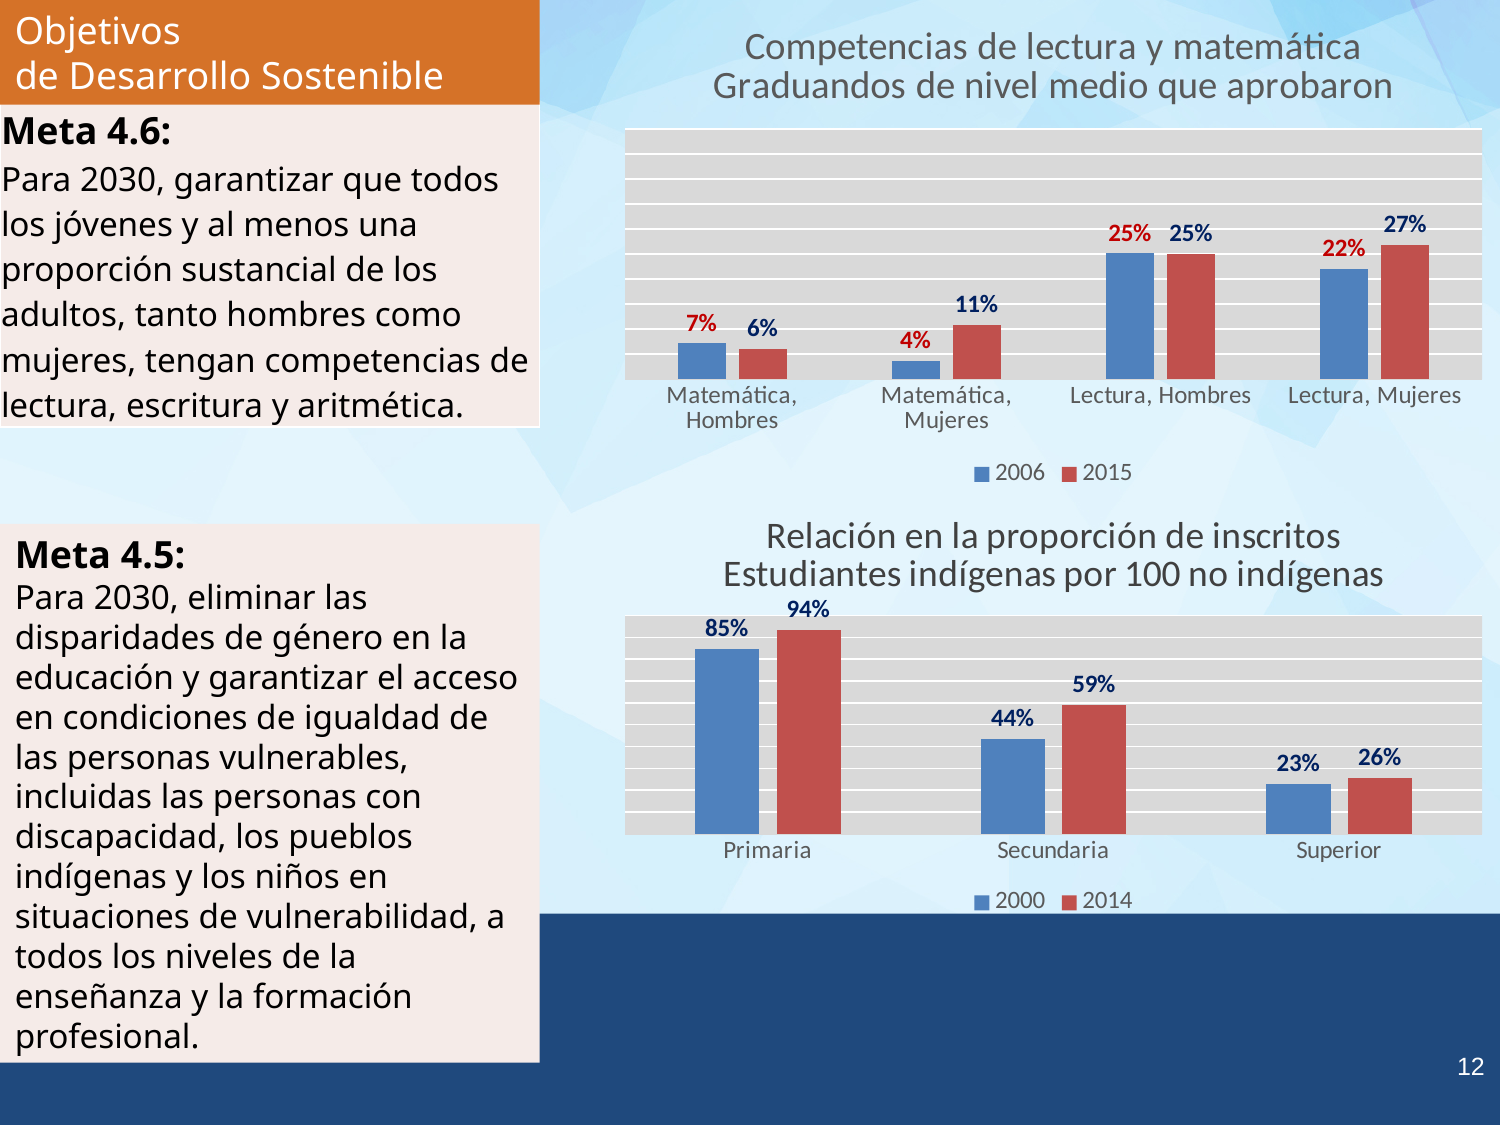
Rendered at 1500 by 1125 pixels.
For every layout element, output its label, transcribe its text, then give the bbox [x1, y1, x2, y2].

table_header Meta 4.6: Para 2030, garantizar que todos los jóvenes y al menos una proporción sustancial de los adultos, tanto hombres como mujeres, tengan competencias de lectura, escritura y aritmética. [1, 105, 539, 426]
picture [0, 0, 606, 913]
text_box Meta 4.5: Para 2030, eliminar las disparidades de género en la educación y garantizar el acceso en condiciones de igualdad de las personas vulnerables, incluidas las personas con discapacidad, los pueblos indígenas y los niños en situaciones de vulnerabilidad, a todos los niveles de la enseñanza y la formación profesional. [0, 523, 540, 1063]
chart [606, 0, 1500, 922]
slide_number 12 [1341, 1035, 1500, 1096]
text_box Objetivos de Desarrollo Sostenible [0, 0, 540, 105]
